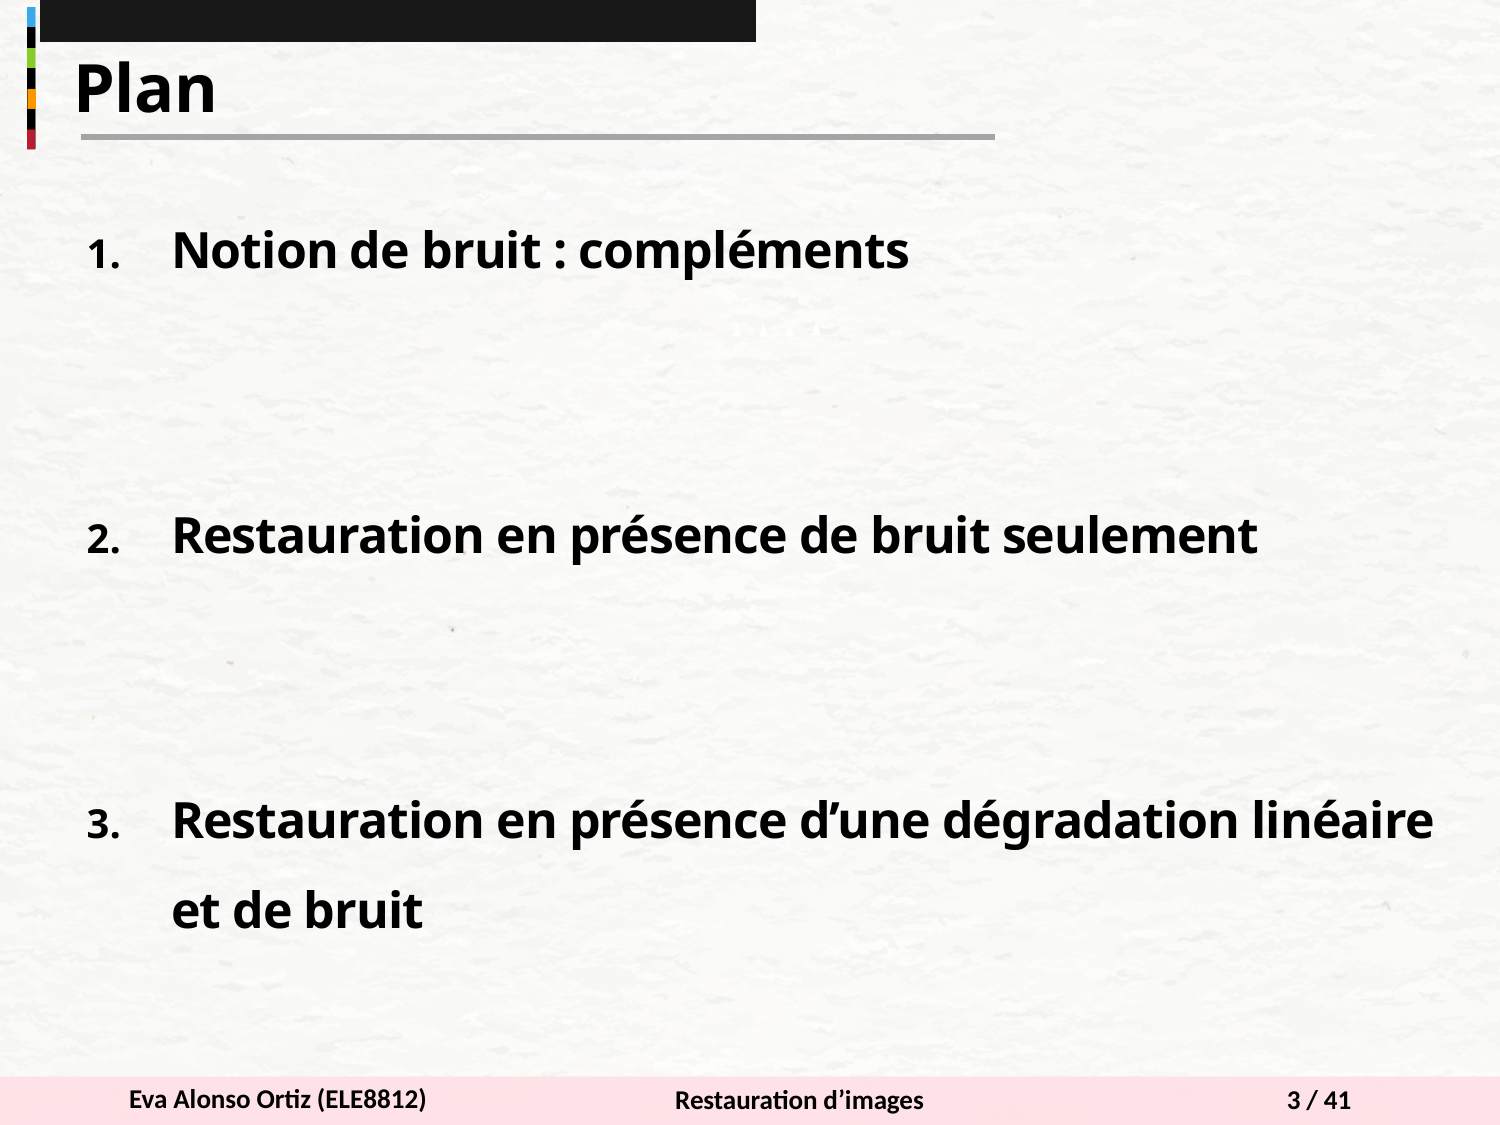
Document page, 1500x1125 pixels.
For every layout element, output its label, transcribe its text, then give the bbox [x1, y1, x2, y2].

list Notion de bruit : compléments Restauration en présence de bruit seulement Restauration en présence d’une dégradation linéaire et de bruit [71, 181, 1478, 915]
picture [0, 0, 1500, 1125]
text_box Plan [58, 38, 1307, 134]
